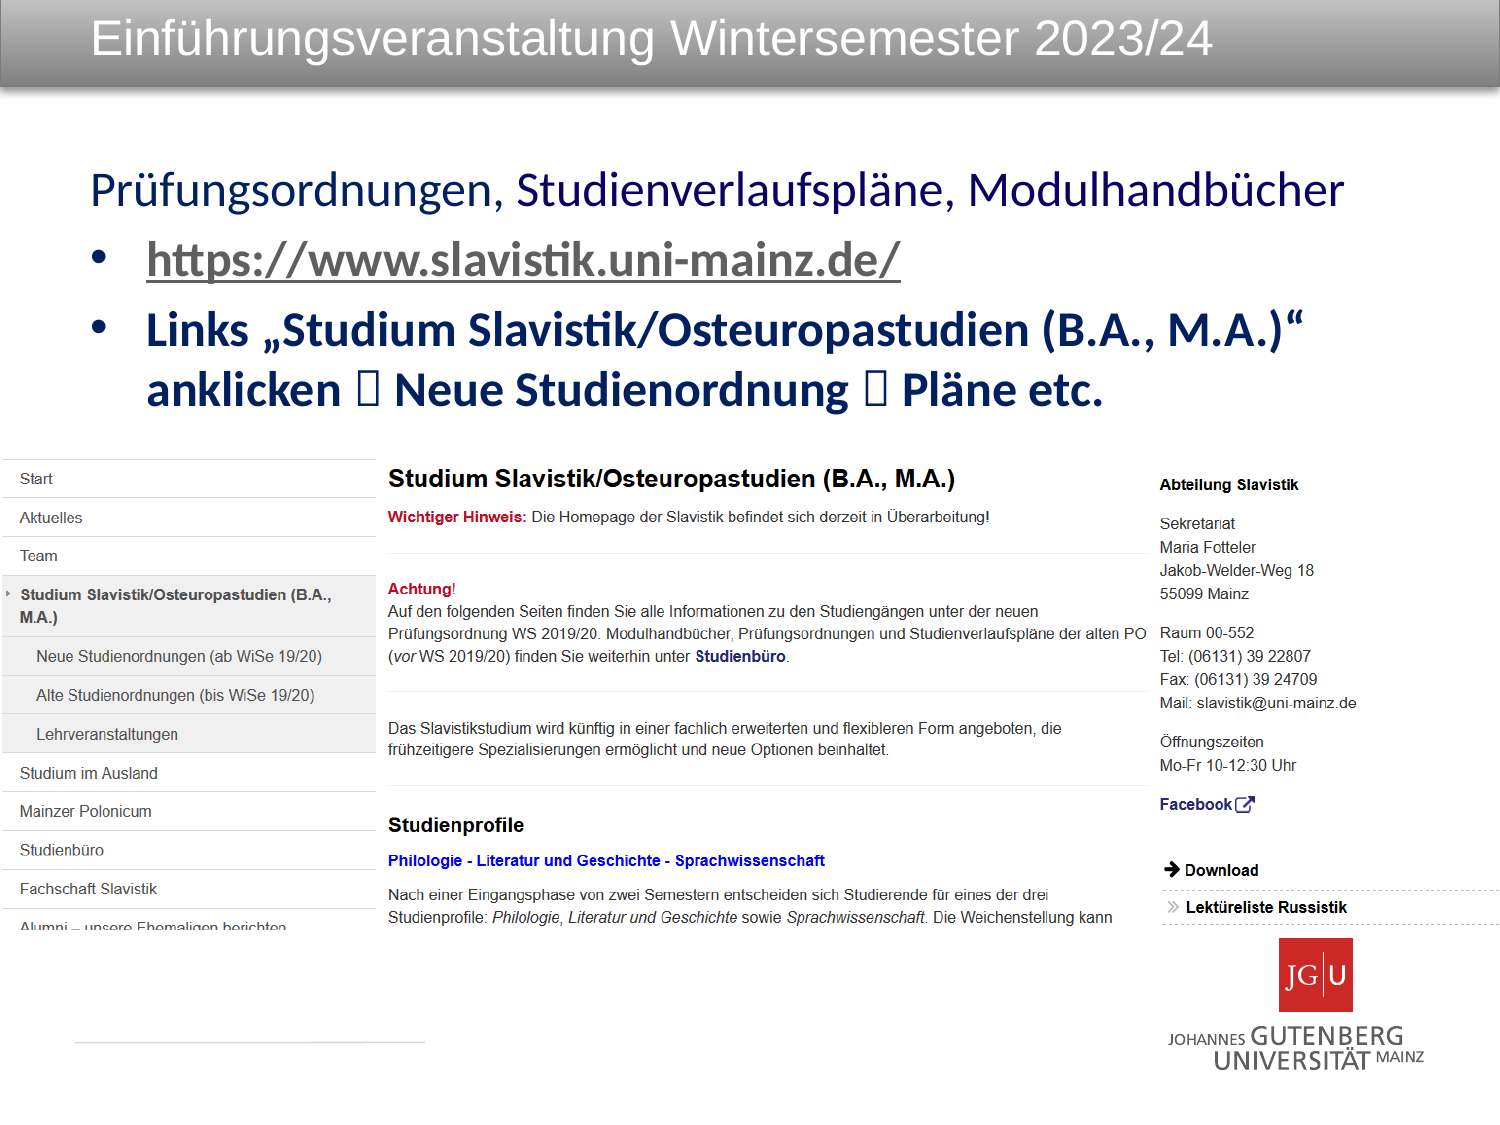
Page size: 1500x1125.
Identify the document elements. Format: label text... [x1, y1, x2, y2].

list Prüfungsordnungen, Studienverlaufspläne, Modulhandbücher https://www.slavistik.uni-mainz.de/ Links „Studium Slavistik/Osteuropastudien (B.A., M.A.)“ anklicken  Neue Studienordnung  Pläne etc. [74, 148, 1426, 442]
title Einführungsveranstaltung Wintersemester 2023/24 [74, 0, 1466, 71]
list Prüfungsordnungen, Studienverlaufspläne, Modulhandbücher https://www.slavistik.uni-mainz.de/ Links „Studium Slavistik/Osteuropastudien (B.A., M.A.)“ anklicken  Neue Studienordnung  Pläne etc. [74, 938, 1426, 1036]
picture [0, 444, 1500, 930]
